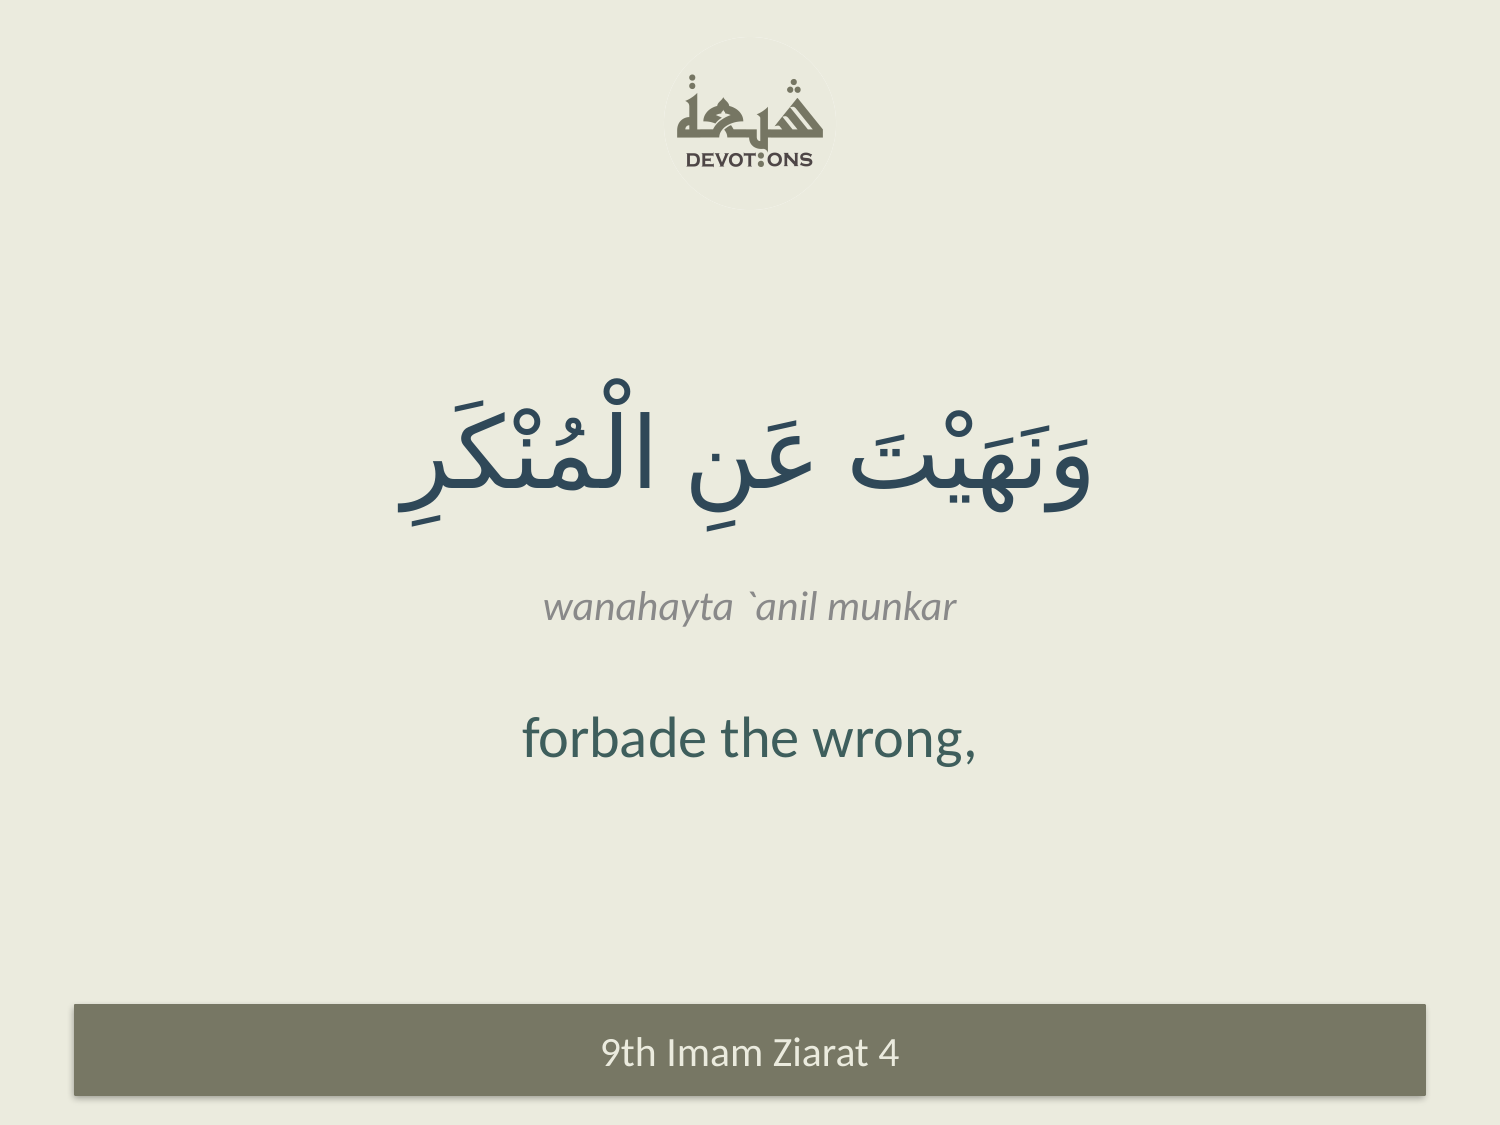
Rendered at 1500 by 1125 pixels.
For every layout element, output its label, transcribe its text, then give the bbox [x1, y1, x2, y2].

text_box [74, 1004, 1426, 1096]
picture [656, 29, 844, 218]
text_box وَنَهَيْتَ عَنِ الْمُنْكَرِ wanahayta `anil munkar forbade the wrong, [74, 381, 1425, 776]
text_box 9th Imam Ziarat 4 [584, 1017, 915, 1083]
